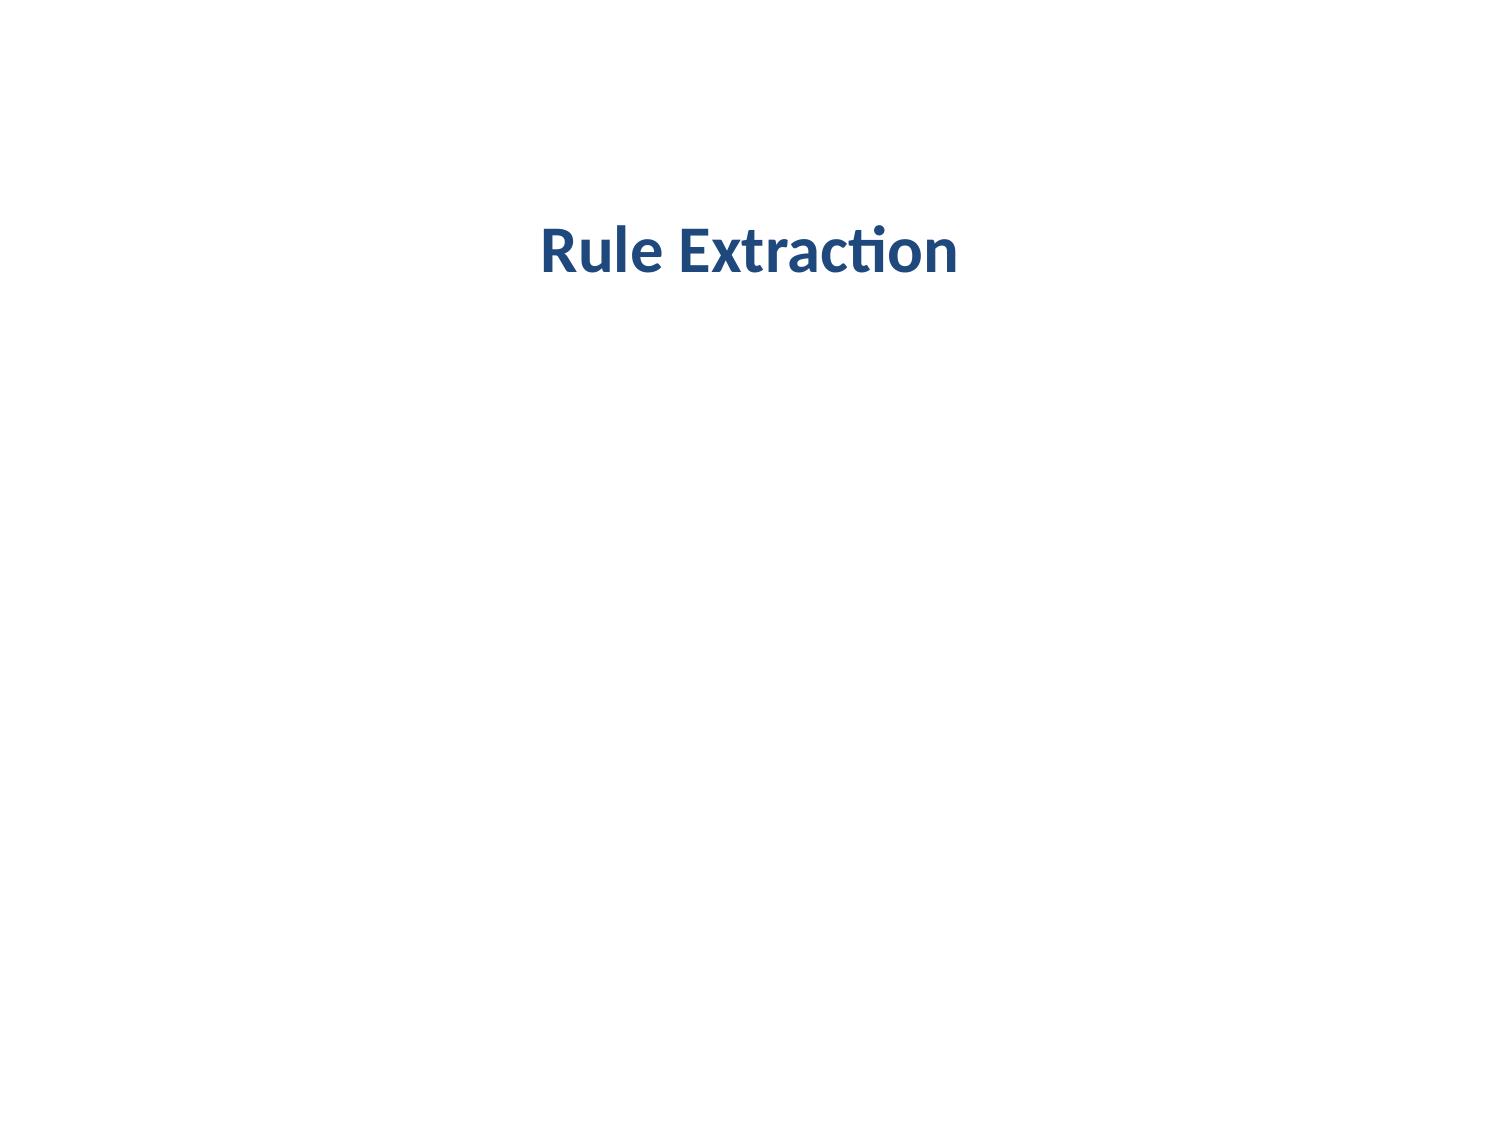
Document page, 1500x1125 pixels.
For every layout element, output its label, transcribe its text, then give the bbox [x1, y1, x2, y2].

title Rule Extraction [112, 125, 1388, 367]
